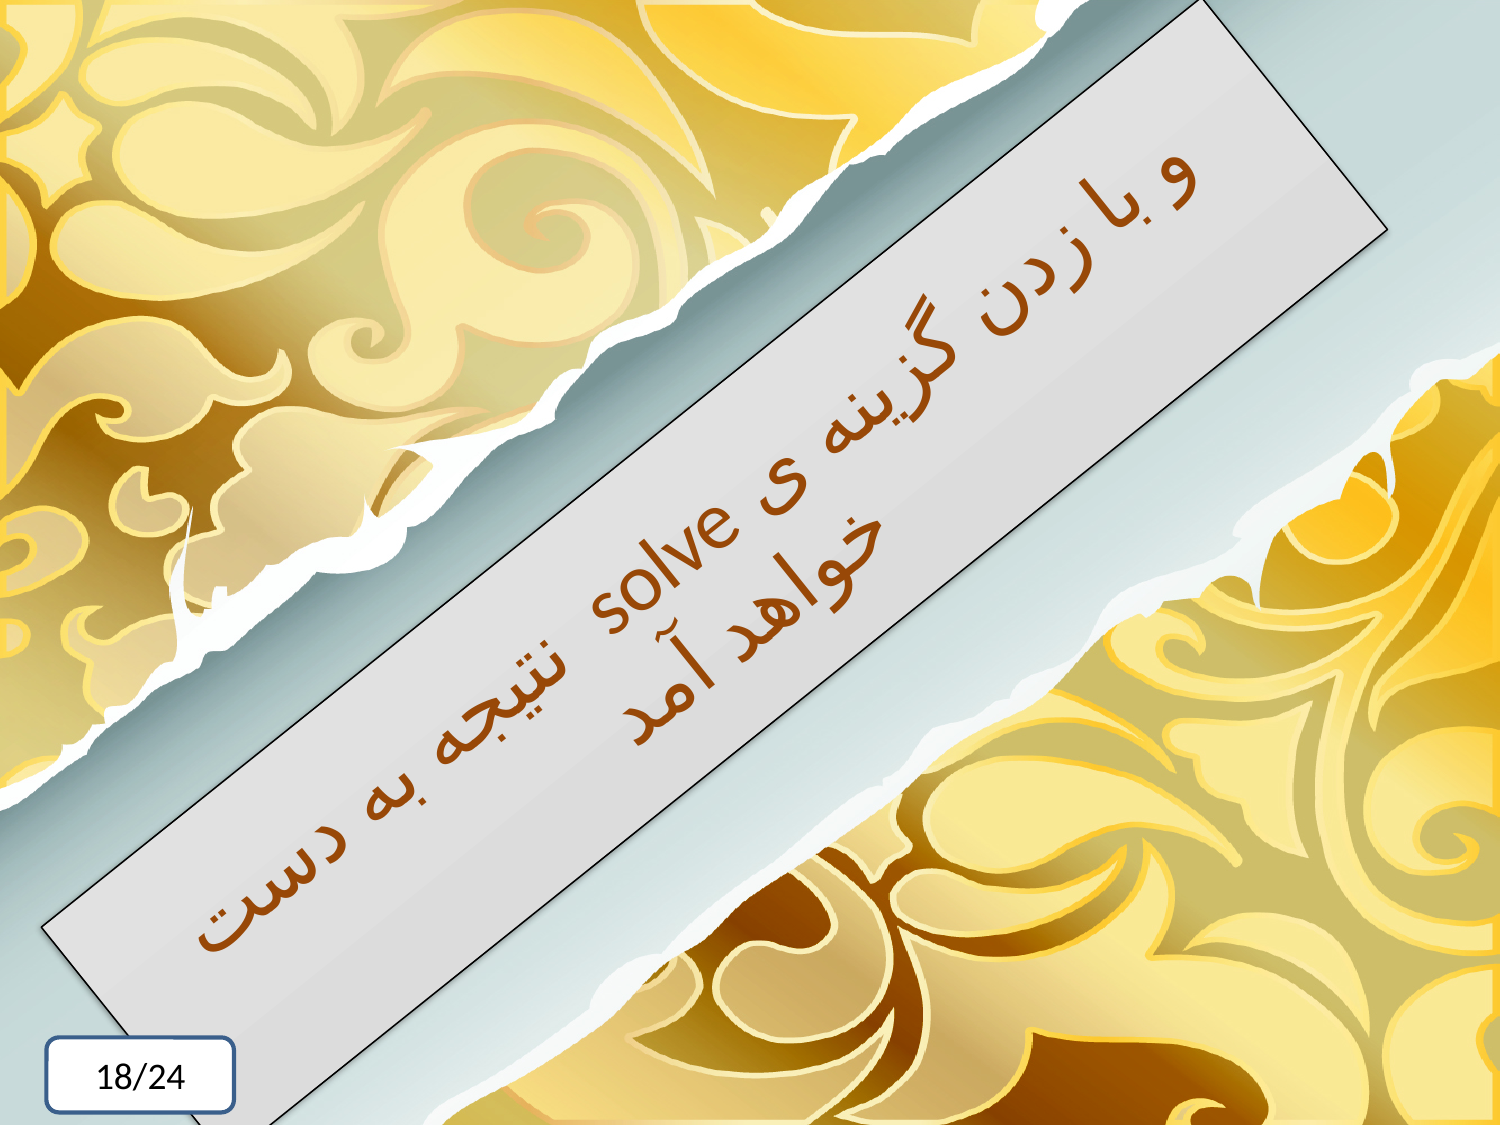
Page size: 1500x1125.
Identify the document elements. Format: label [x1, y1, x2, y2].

list [0, 0, 1500, 1125]
